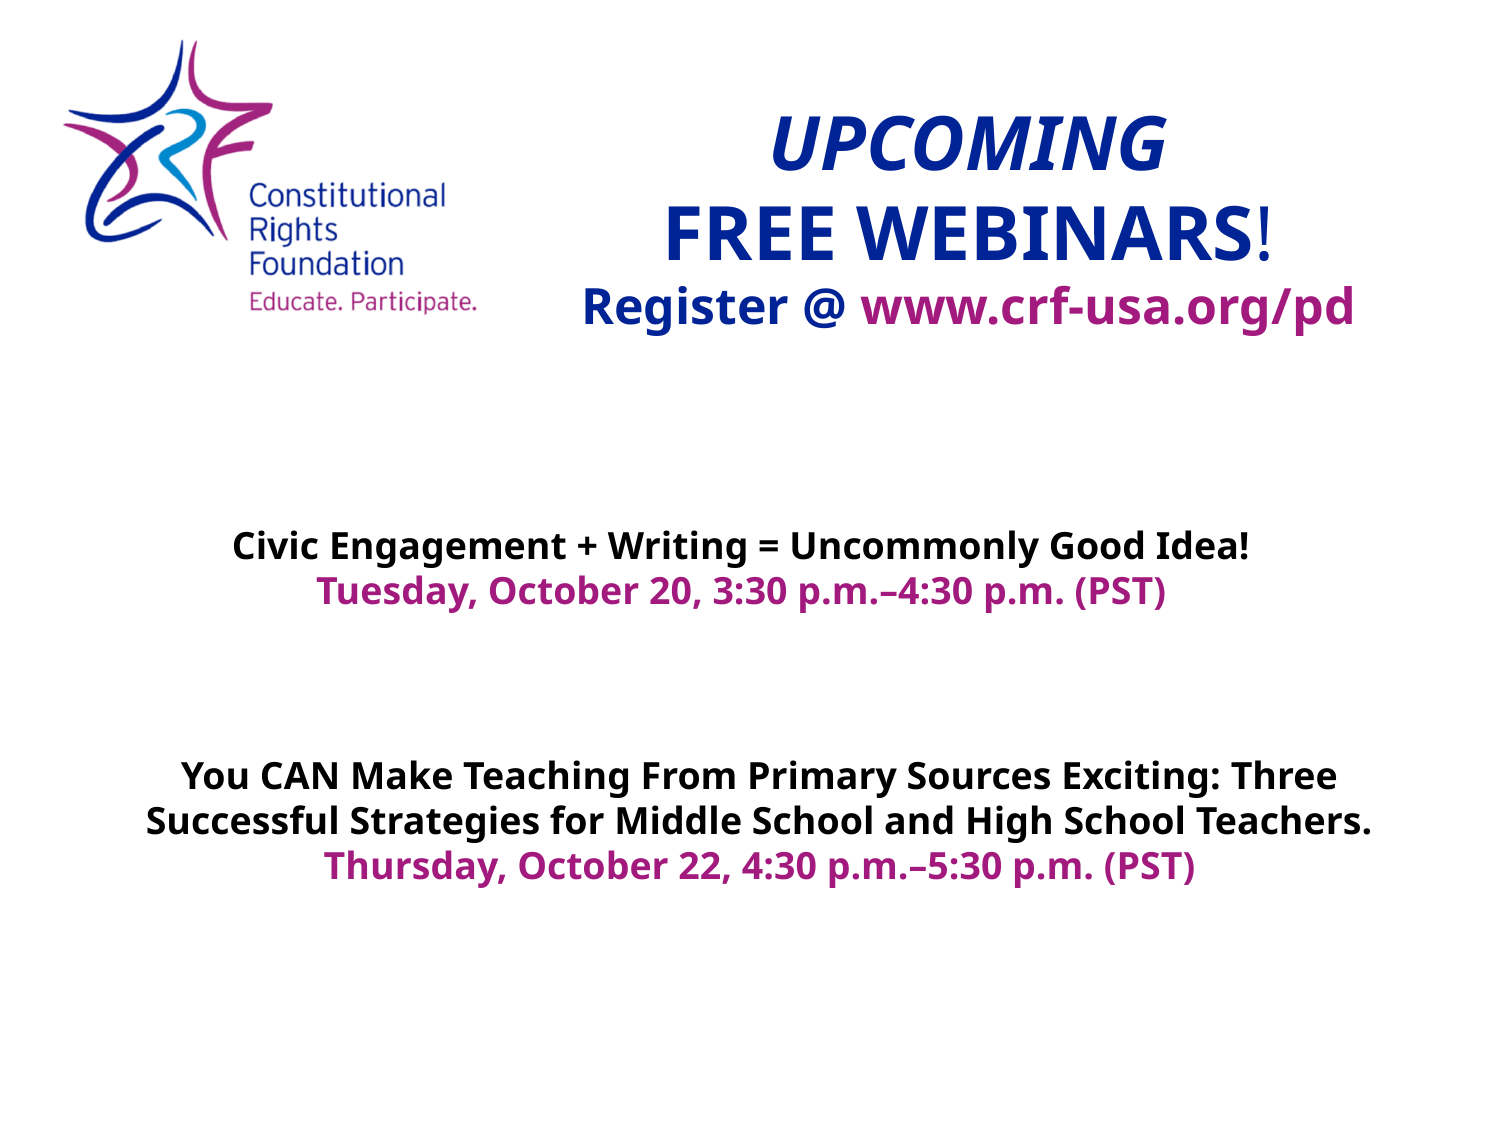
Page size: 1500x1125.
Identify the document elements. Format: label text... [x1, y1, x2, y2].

text_box UPCOMING FREE WEBINARS! Register @ www.crf-usa.org/pd [549, 87, 1388, 372]
text_box You CAN Make Teaching From Primary Sources Exciting: Three Successful Strategies for Middle School and High School Teachers. Thursday, October 22, 4:30 p.m.–5:30 p.m. (PST) [130, 745, 1390, 895]
text_box Civic Engagement + Writing = Uncommonly Good Idea! Tuesday, October 20, 3:30 p.m.–4:30 p.m. (PST) [122, 469, 1361, 620]
picture [49, 37, 488, 322]
